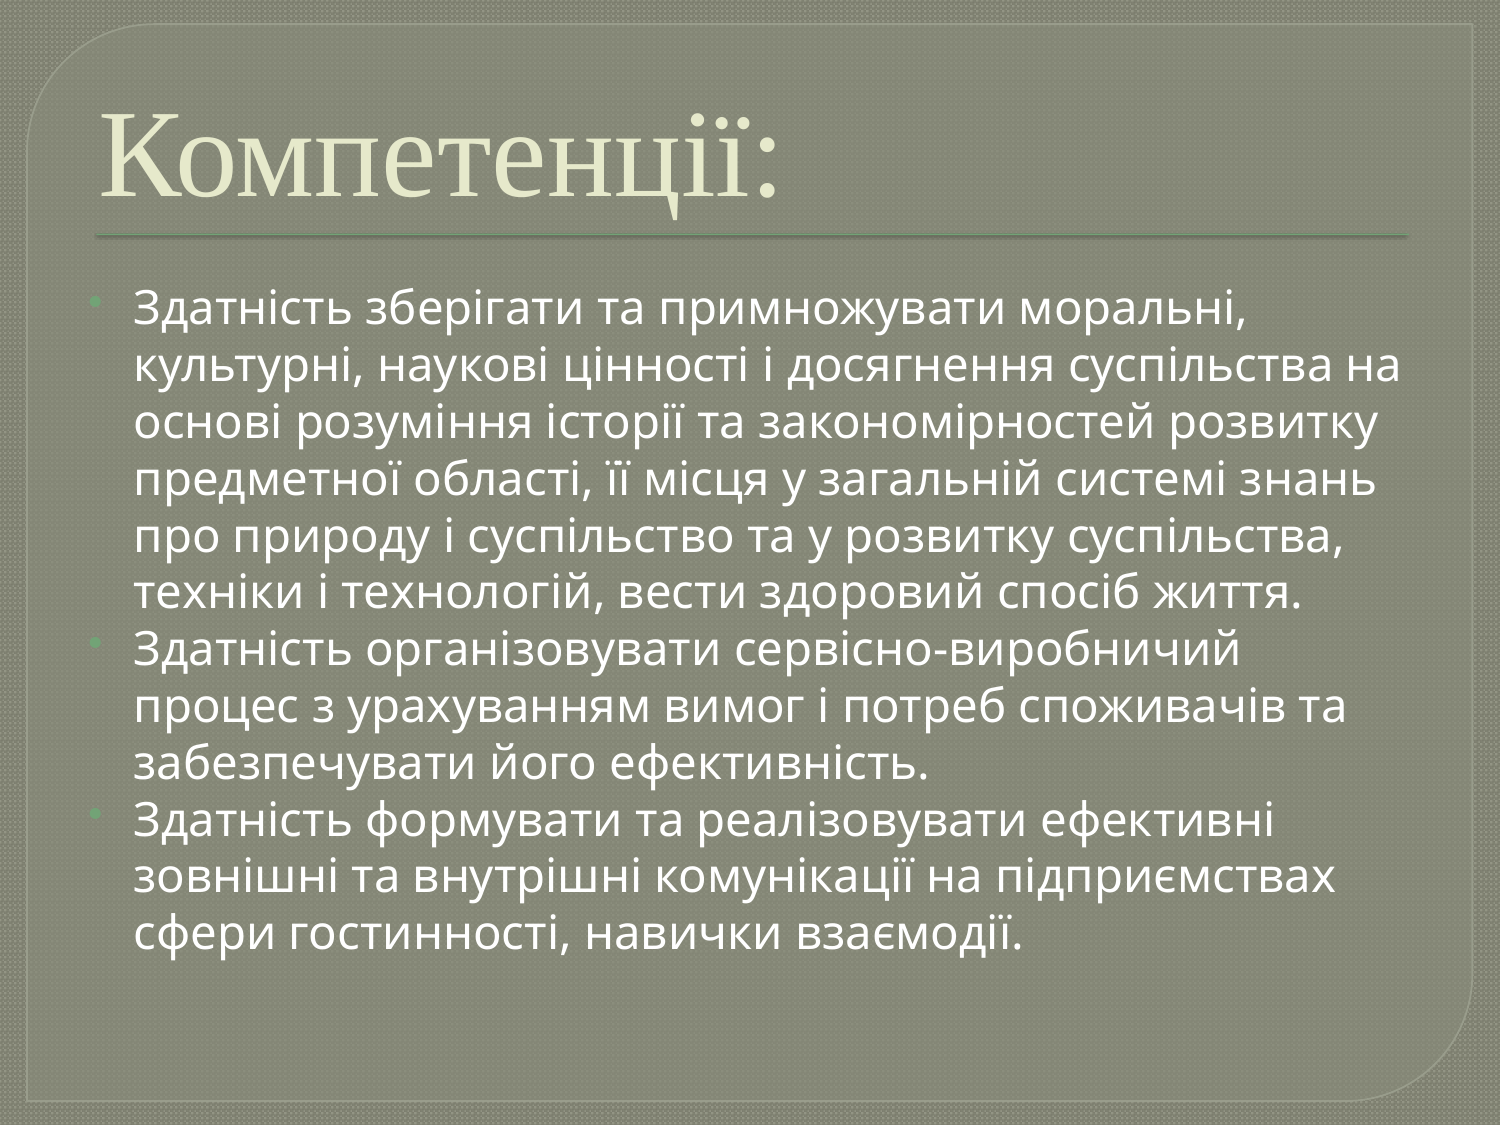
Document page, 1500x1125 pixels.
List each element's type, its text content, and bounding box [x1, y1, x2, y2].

list Здатність зберігати та примножувати моральні, культурні, наукові цінності і досягнення суспільства на основі розуміння історії та закономірностей розвитку предметної області, її місця у загальній системі знань про природу і суспільство та у розвитку суспільства, техніки і технологій, вести здоровий спосіб життя. Здатність організовувати сервісно-виробничий процес з урахуванням вимог і потреб споживачів та забезпечувати його ефективність. Здатність формувати та реалізовувати ефективні зовнішні та внутрішні комунікації на підприємствах сфери гостинності, навички взаємодії. [75, 270, 1425, 1013]
title Компетенції: [75, 41, 1425, 230]
